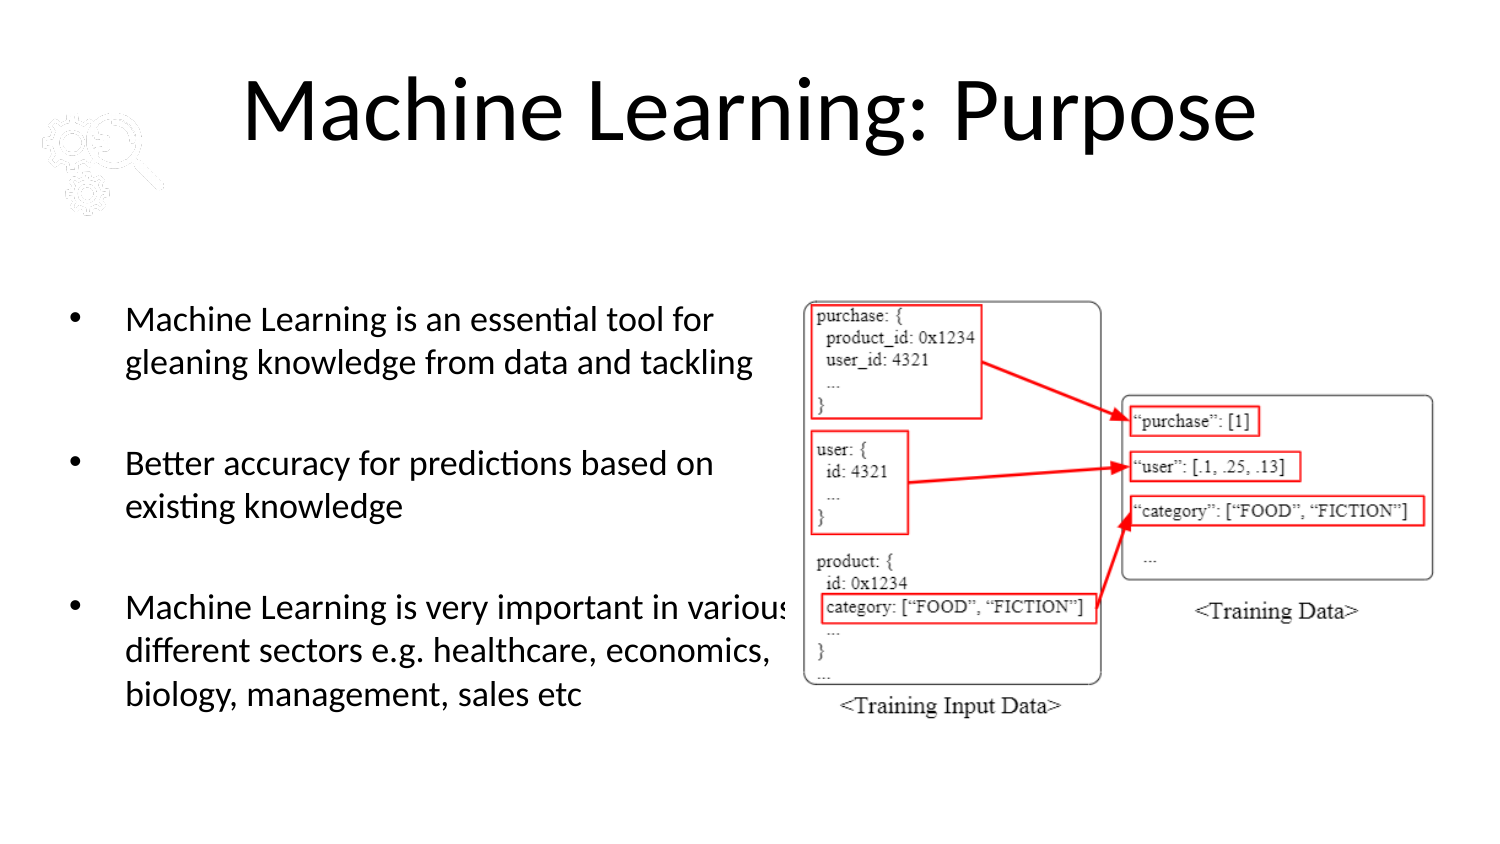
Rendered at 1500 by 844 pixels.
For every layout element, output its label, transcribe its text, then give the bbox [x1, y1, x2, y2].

picture [14, 75, 192, 253]
list Machine Learning is an essential tool for gleaning knowledge from data and tackling Better accuracy for predictions based on existing knowledge Machine Learning is very important in various different sectors e.g. healthcare, economics, biology, management, sales etc [54, 287, 842, 731]
picture [785, 287, 1454, 722]
title Machine Learning: Purpose [75, 33, 1425, 175]
